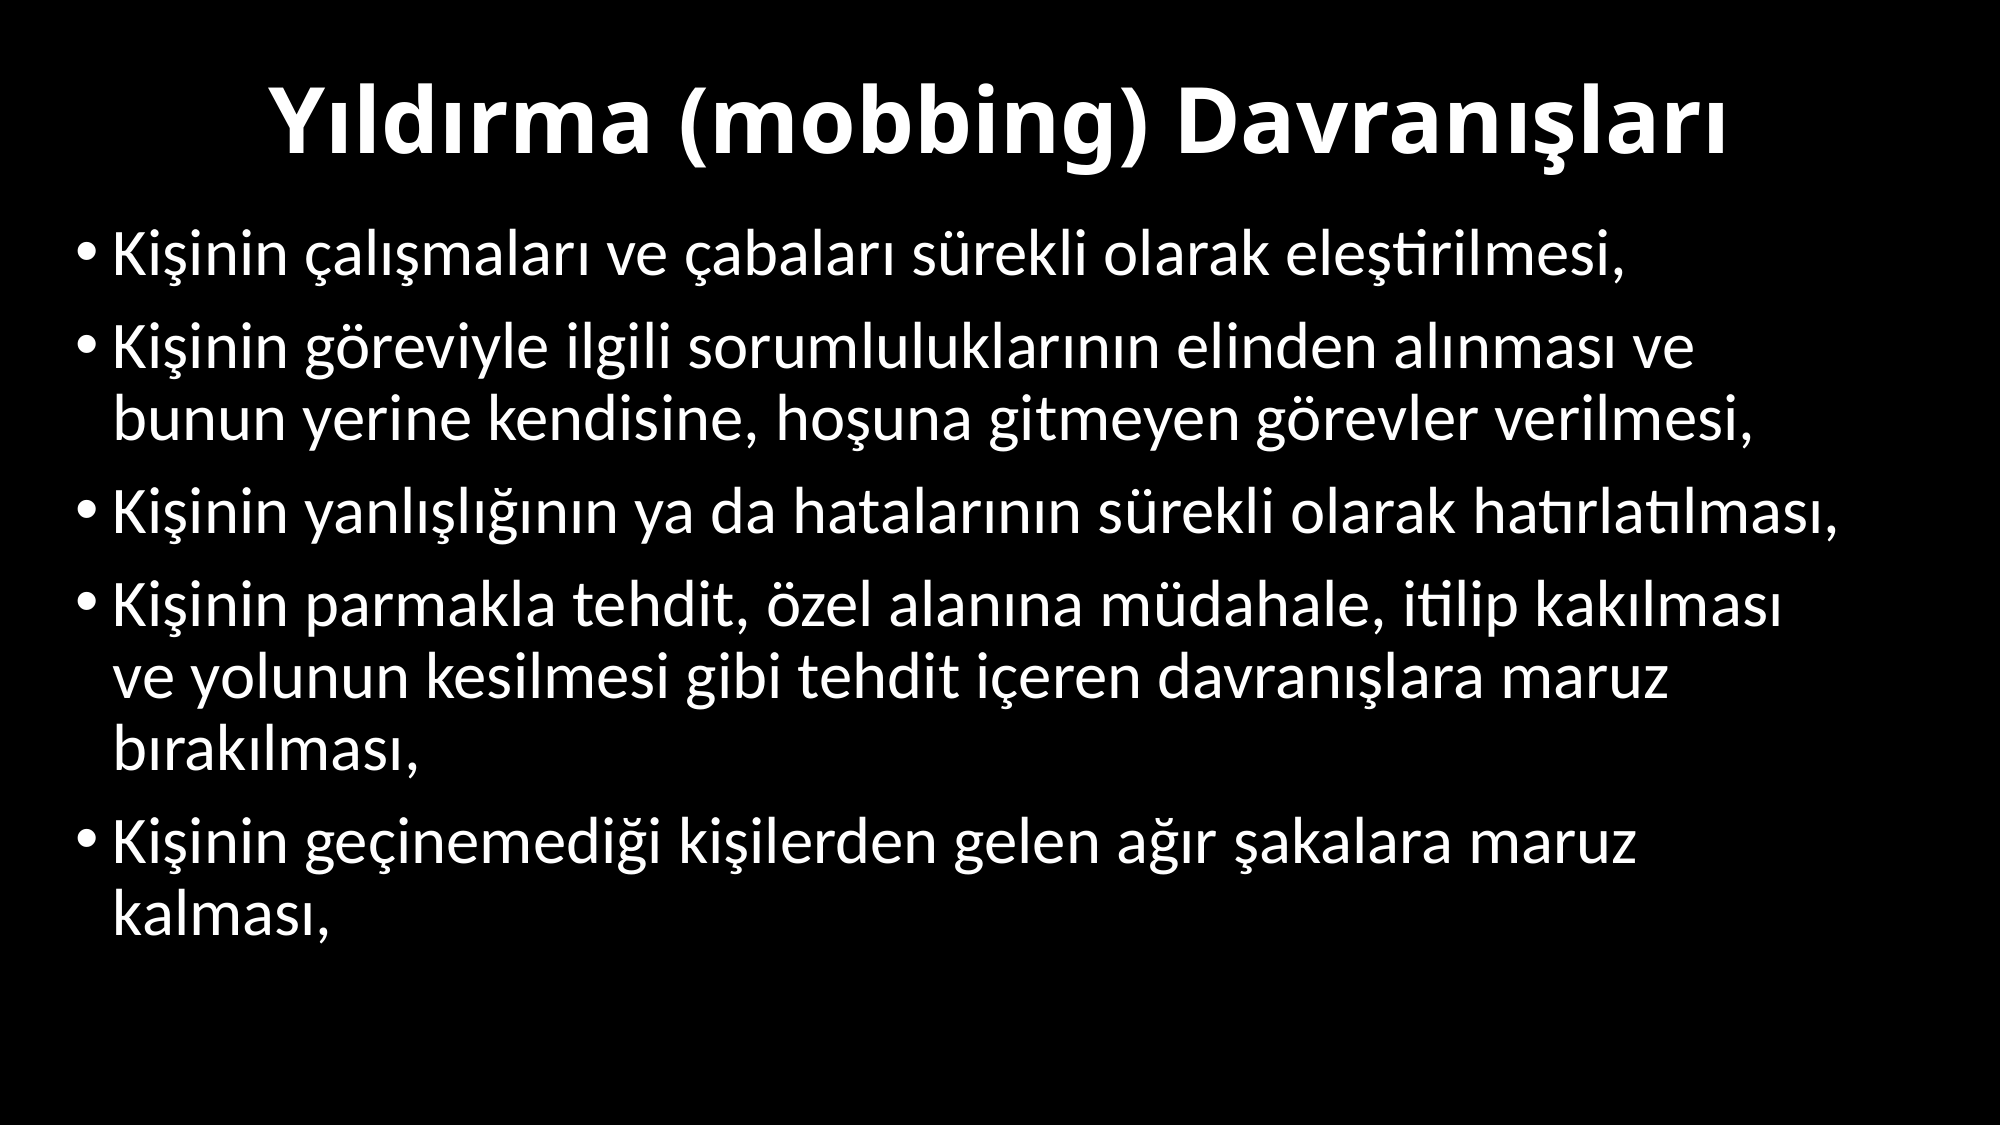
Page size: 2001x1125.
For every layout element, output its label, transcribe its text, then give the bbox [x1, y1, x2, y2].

list Kişinin çalışmaları ve çabaları sürekli olarak eleştirilmesi, Kişinin göreviyle ilgili sorumluluklarının elinden alınması ve bunun yerine kendisine, hoşuna gitmeyen görevler verilmesi, Kişinin yanlışlığının ya da hatalarının sürekli olarak hatırlatılması, Kişinin parmakla tehdit, özel alanına müdahale, itilip kakılması ve yolunun kesilmesi gibi tehdit içeren davranışlara maruz bırakılması, Kişinin geçinemediği kişilerden gelen ağır şakalara maruz kalması, [60, 210, 1863, 1023]
title Yıldırma (mobbing) Davranışları [137, 15, 1863, 210]
